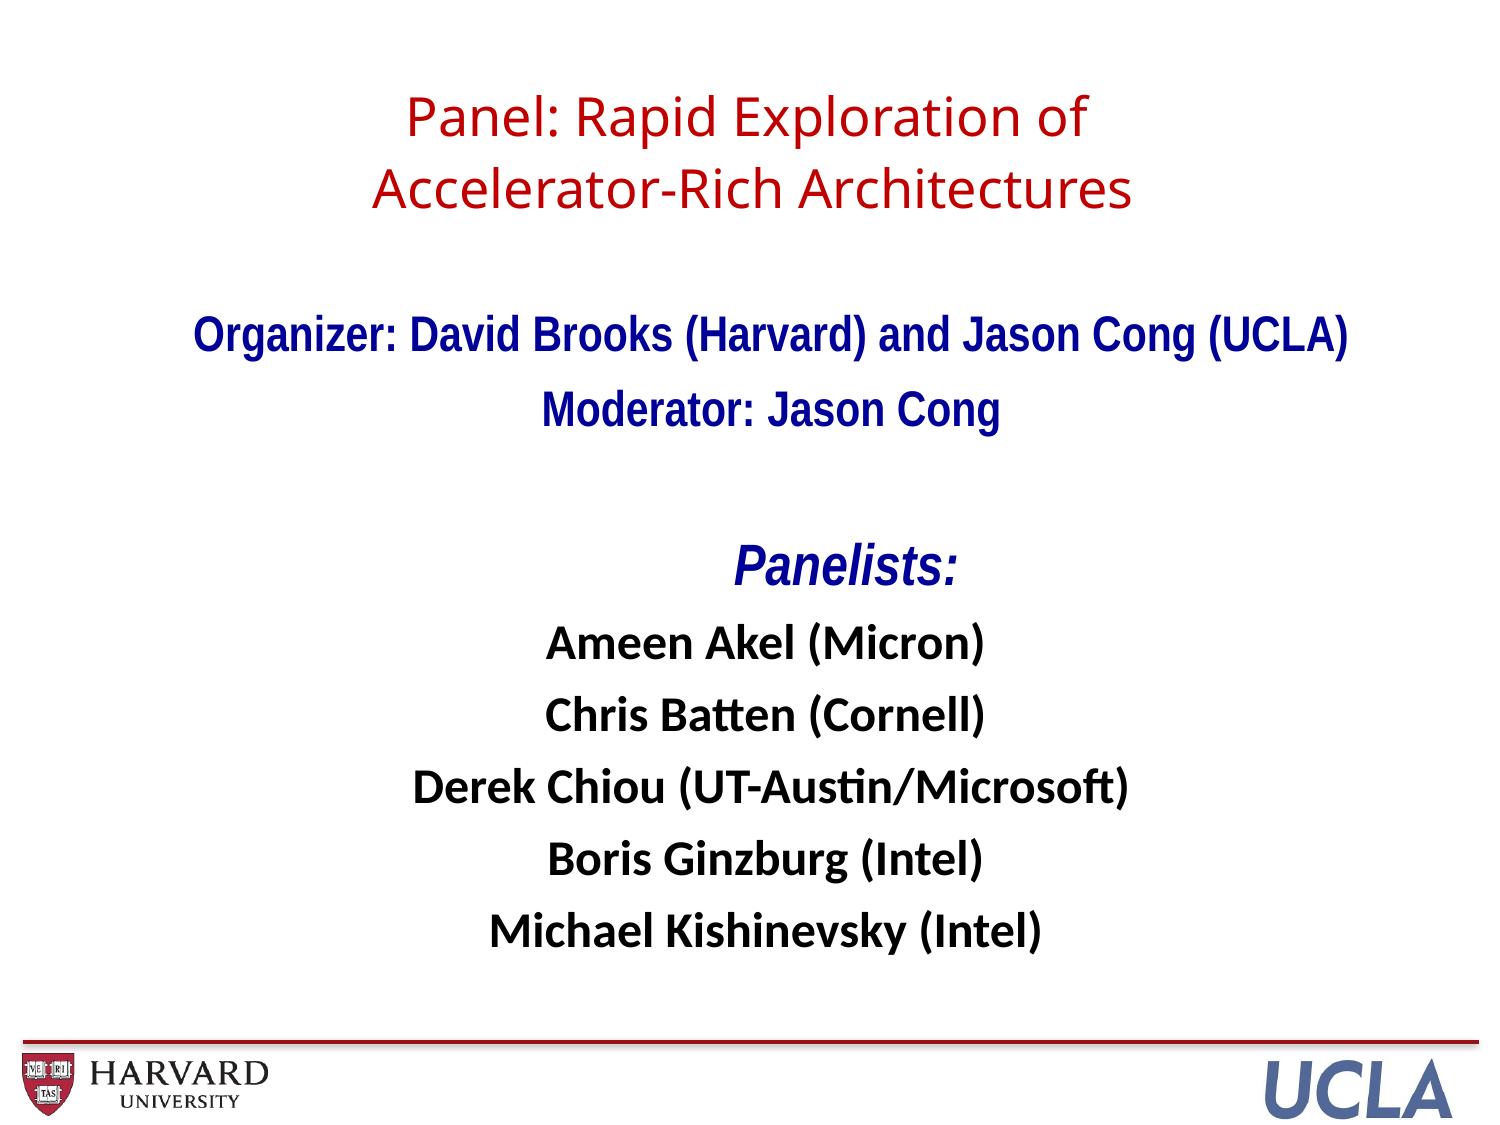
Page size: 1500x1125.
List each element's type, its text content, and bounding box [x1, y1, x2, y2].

text_box Organizer: David Brooks (Harvard) and Jason Cong (UCLA) Moderator: Jason Cong Panelists: Ameen Akel (Micron) Chris Batten (Cornell) Derek Chiou (UT-Austin/Microsoft) Boris Ginzburg (Intel) Michael Kishinevsky (Intel) [89, 291, 1454, 1036]
picture [22, 1053, 268, 1116]
title Panel: Rapid Exploration of Accelerator-Rich Architectures [48, 67, 1459, 291]
picture [1262, 1053, 1459, 1122]
